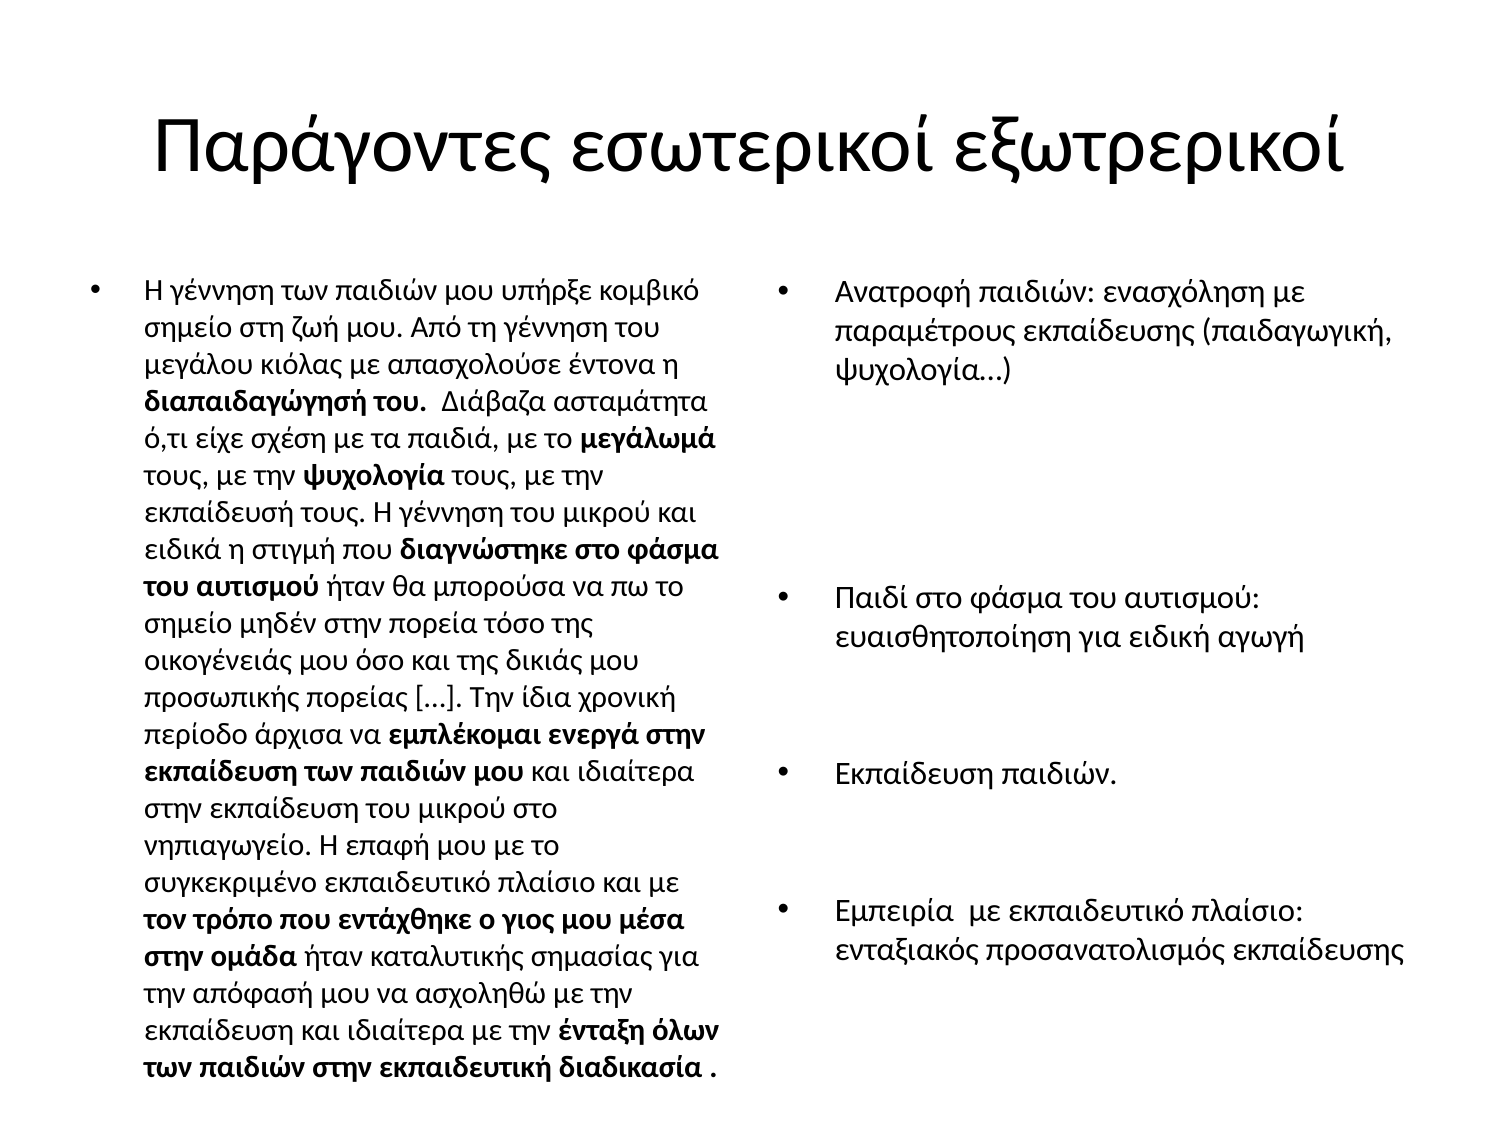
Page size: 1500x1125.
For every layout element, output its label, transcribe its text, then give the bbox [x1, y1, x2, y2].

list Ανατροφή παιδιών: ενασχόληση με παραμέτρους εκπαίδευσης (παιδαγωγική, ψυχολογία…) Παιδί στο φάσμα του αυτισμού: ευαισθητοποίηση για ειδική αγωγή Εκπαίδευση παιδιών. Εμπειρία με εκπαιδευτικό πλαίσιο: ενταξιακός προσανατολισμός εκπαίδευσης [762, 262, 1425, 1005]
title Παράγοντες εσωτερικοί εξωτρερικοί [75, 45, 1425, 233]
list Η γέννηση των παιδιών μου υπήρξε κομβικό σημείο στη ζωή μου. Από τη γέννηση του μεγάλου κιόλας με απασχολούσε έντονα η διαπαιδαγώγησή του. Διάβαζα ασταμάτητα ό,τι είχε σχέση με τα παιδιά, με το μεγάλωμά τους, με την ψυχολογία τους, με την εκπαίδευσή τους. Η γέννηση του μικρού και ειδικά η στιγμή που διαγνώστηκε στο φάσμα του αυτισμού ήταν θα μπορούσα να πω το σημείο μηδέν στην πορεία τόσο της οικογένειάς μου όσο και της δικιάς μου προσωπικής πορείας […]. Την ίδια χρονική περίοδο άρχισα να εμπλέκομαι ενεργά στην εκπαίδευση των παιδιών μου και ιδιαίτερα στην εκπαίδευση του μικρού στο νηπιαγωγείο. Η επαφή μου με το συγκεκριμένο εκπαιδευτικό πλαίσιο και με τον τρόπο που εντάχθηκε ο γιος μου μέσα στην ομάδα ήταν καταλυτικής σημασίας για την απόφασή μου να ασχοληθώ με την εκπαίδευση και ιδιαίτερα με την ένταξη όλων των παιδιών στην εκπαιδευτική διαδικασία . [75, 262, 738, 1125]
